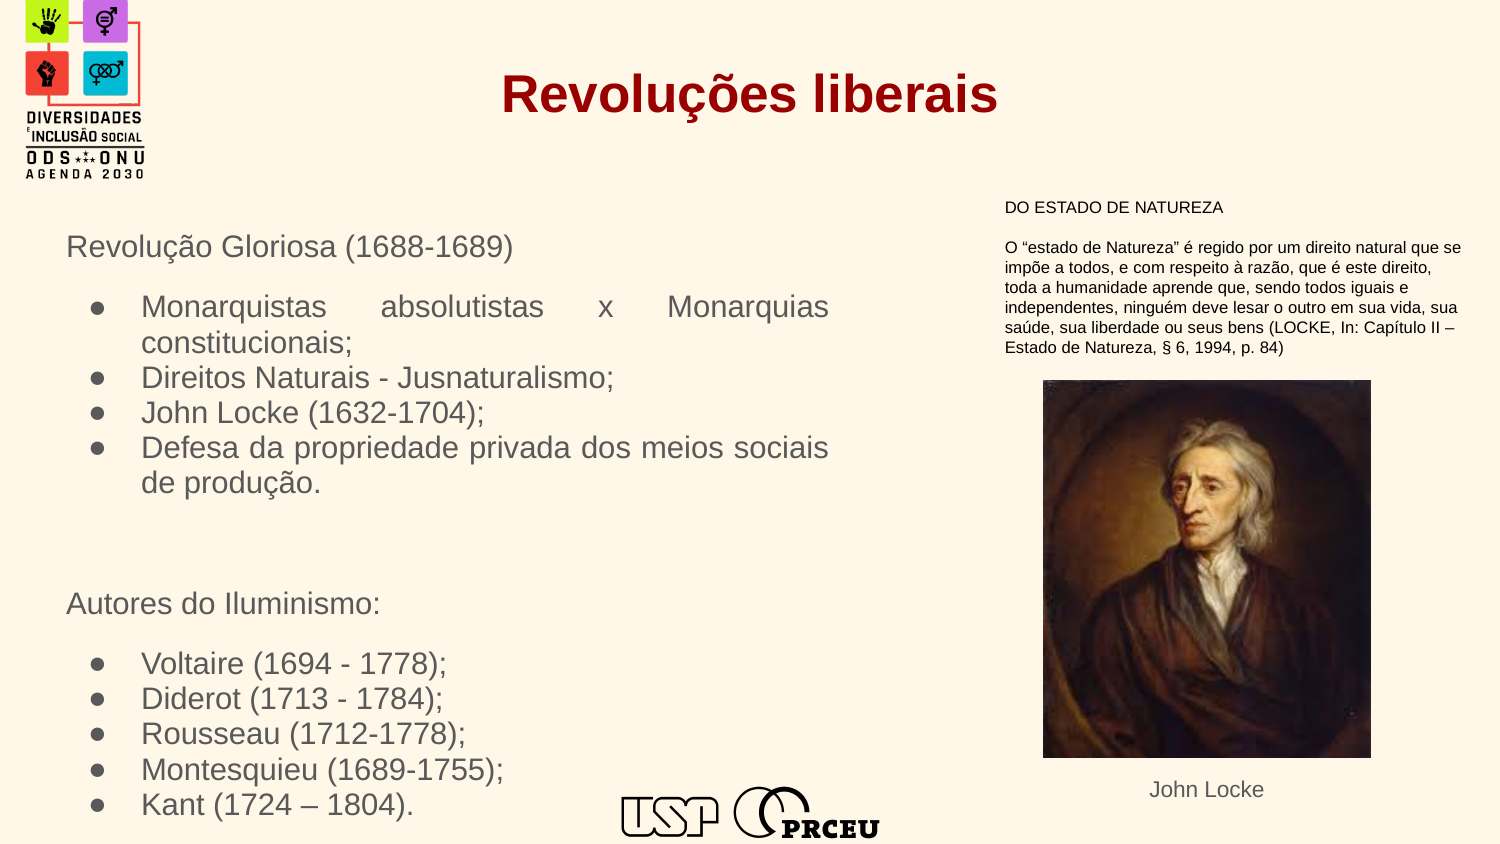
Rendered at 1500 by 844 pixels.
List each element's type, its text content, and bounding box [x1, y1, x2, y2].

text_box DO ESTADO DE NATUREZA O “estado de Natureza” é regido por um direito natural que se impõe a todos, e com respeito à razão, que é este direito, toda a humanidade aprende que, sendo todos iguais e independentes, ninguém deve lesar o outro em sua vida, sua saúde, sua liberdade ou seus bens (LOCKE, In: Capítulo II – Estado de Natureza, § 6, 1994, p. 84) [989, 182, 1482, 372]
title Revoluções liberais [385, 44, 1115, 139]
text_box John Locke [1087, 765, 1327, 816]
picture [601, 771, 899, 842]
picture [0, 0, 172, 183]
picture [1043, 380, 1371, 758]
list Revolução Gloriosa (1688-1689) Monarquistas absolutistas x Monarquias constitucionais; Direitos Naturais - Jusnaturalismo; John Locke (1632-1704); Defesa da propriedade privada dos meios sociais de produção. Autores do Iluminismo: Voltaire (1694 - 1778); Diderot (1713 - 1784); Rousseau (1712-1778); Montesquieu (1689-1755); Kant (1724 – 1804). [51, 214, 845, 772]
